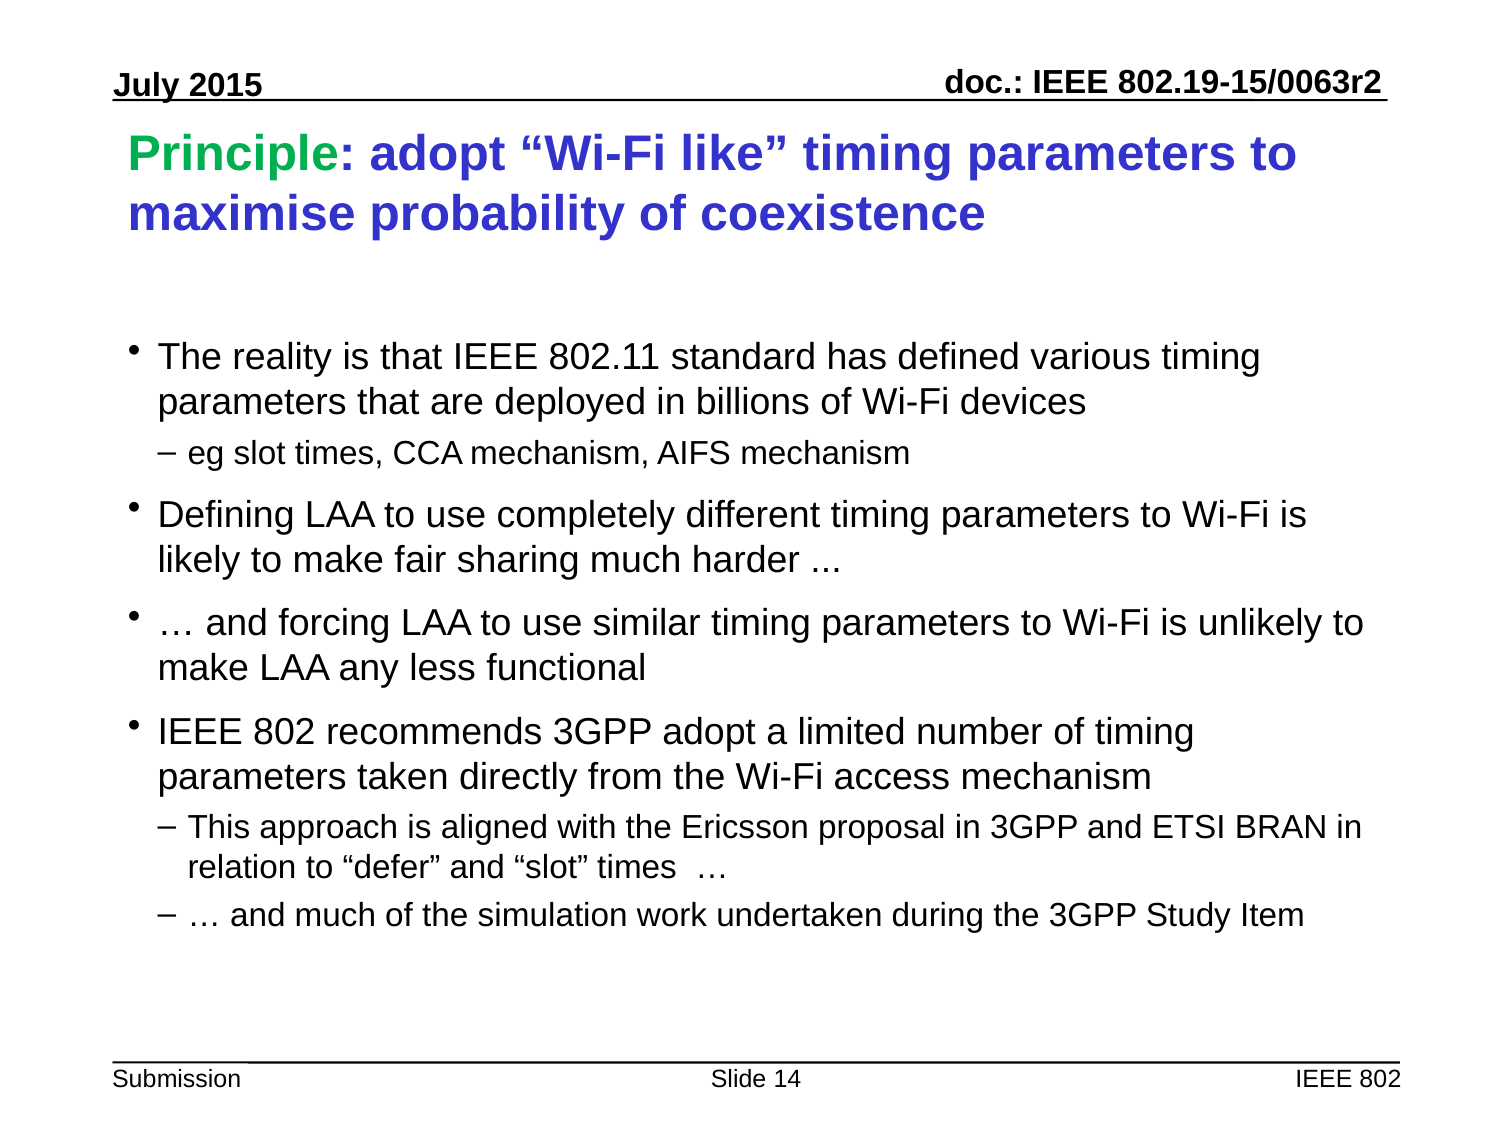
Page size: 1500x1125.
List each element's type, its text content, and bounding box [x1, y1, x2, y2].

footer IEEE 802 [1294, 1061, 1402, 1093]
title Principle: adopt “Wi-Fi like” timing parameters to maximise probability of coexistence [112, 112, 1388, 288]
slide_number Slide 14 [709, 1061, 803, 1093]
list The reality is that IEEE 802.11 standard has defined various timing parameters that are deployed in billions of Wi-Fi devices eg slot times, CCA mechanism, AIFS mechanism Defining LAA to use completely different timing parameters to Wi-Fi is likely to make fair sharing much harder ... … and forcing LAA to use similar timing parameters to Wi-Fi is unlikely to make LAA any less functional IEEE 802 recommends 3GPP adopt a limited number of timing parameters taken directly from the Wi-Fi access mechanism This approach is aligned with the Ericsson proposal in 3GPP and ETSI BRAN in relation to “defer” and “slot” times … … and much of the simulation work undertaken during the 3GPP Study Item [112, 324, 1388, 1000]
